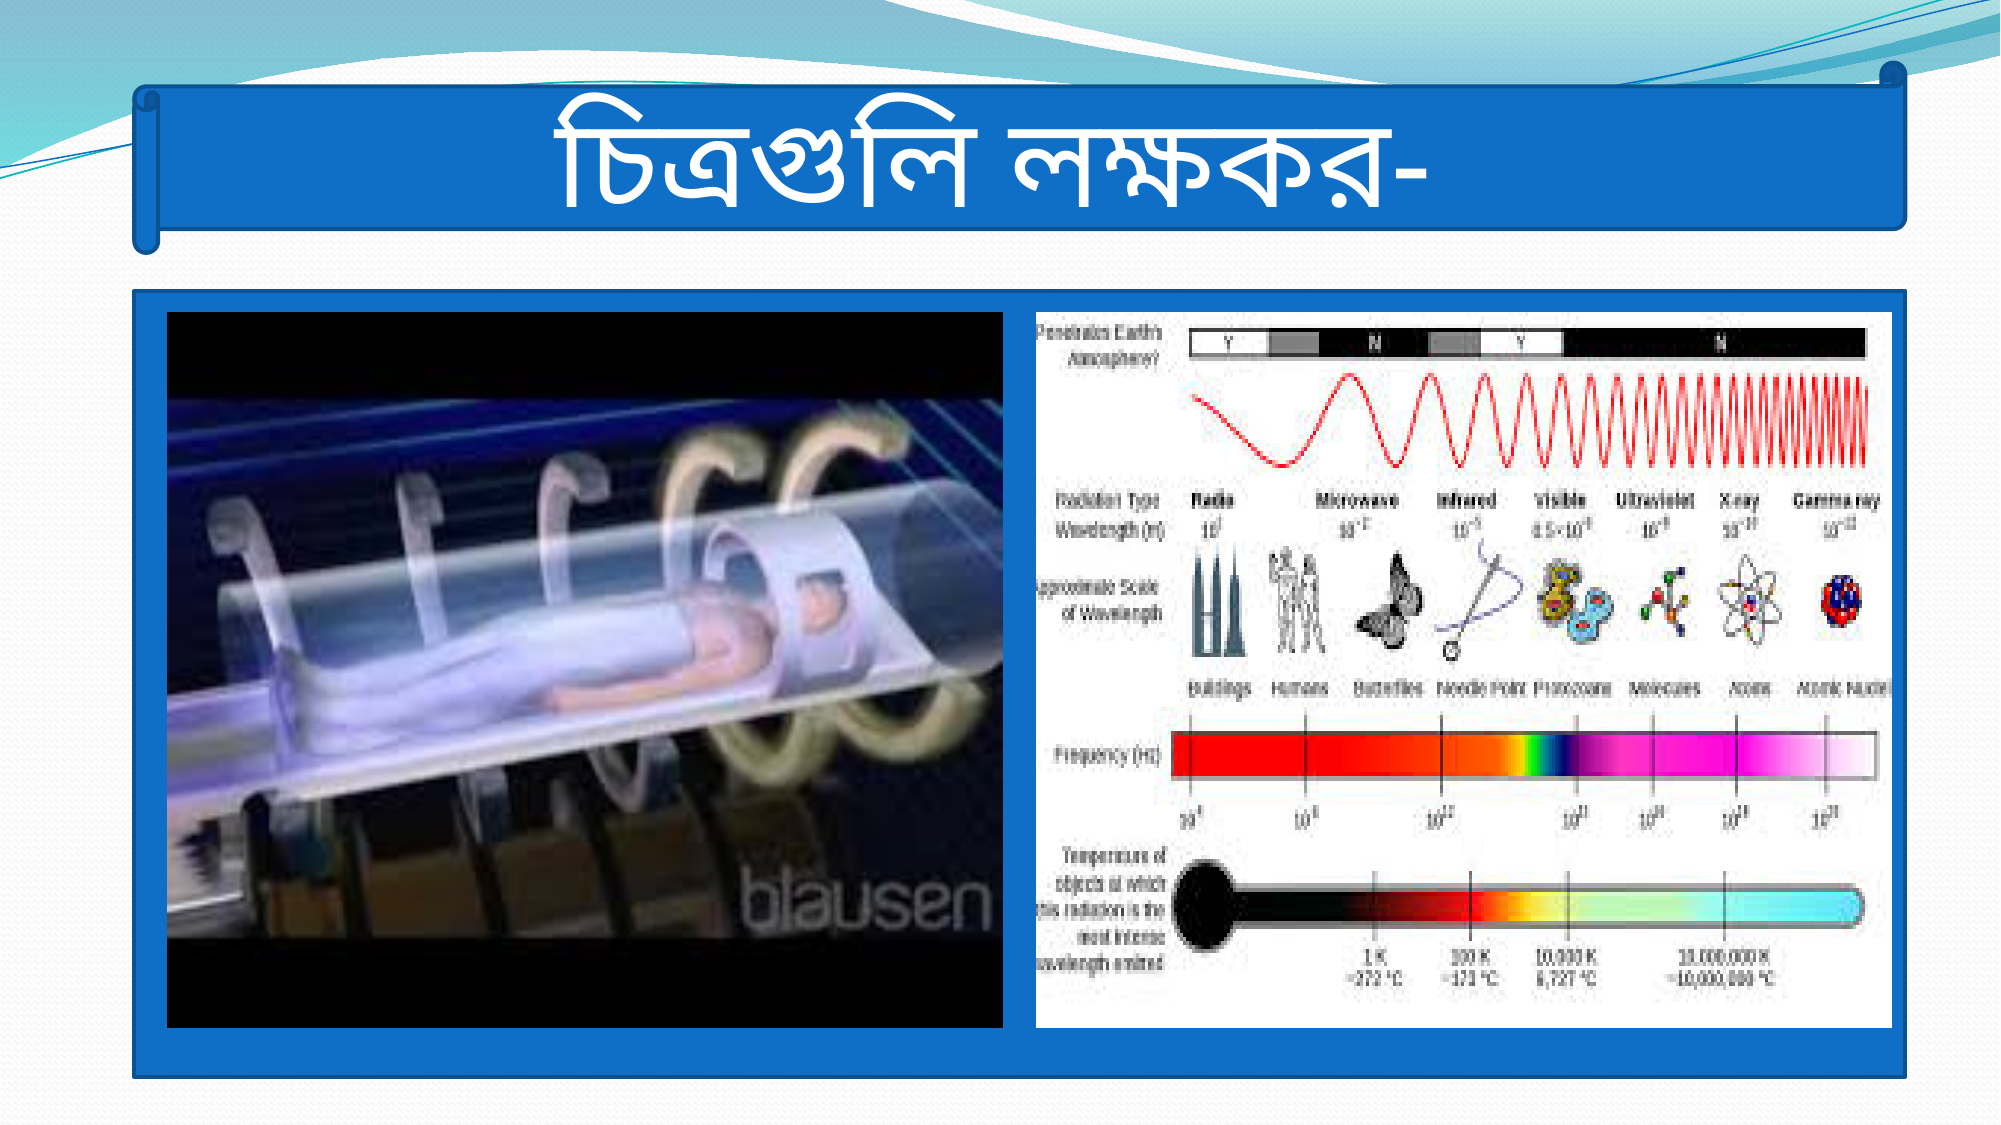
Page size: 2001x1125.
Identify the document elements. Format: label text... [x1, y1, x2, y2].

picture [167, 312, 1004, 1028]
picture [1036, 312, 1892, 1028]
text_box [132, 289, 1907, 1079]
text_box চিত্রগুলি লক্ষকর- [132, 60, 1908, 255]
